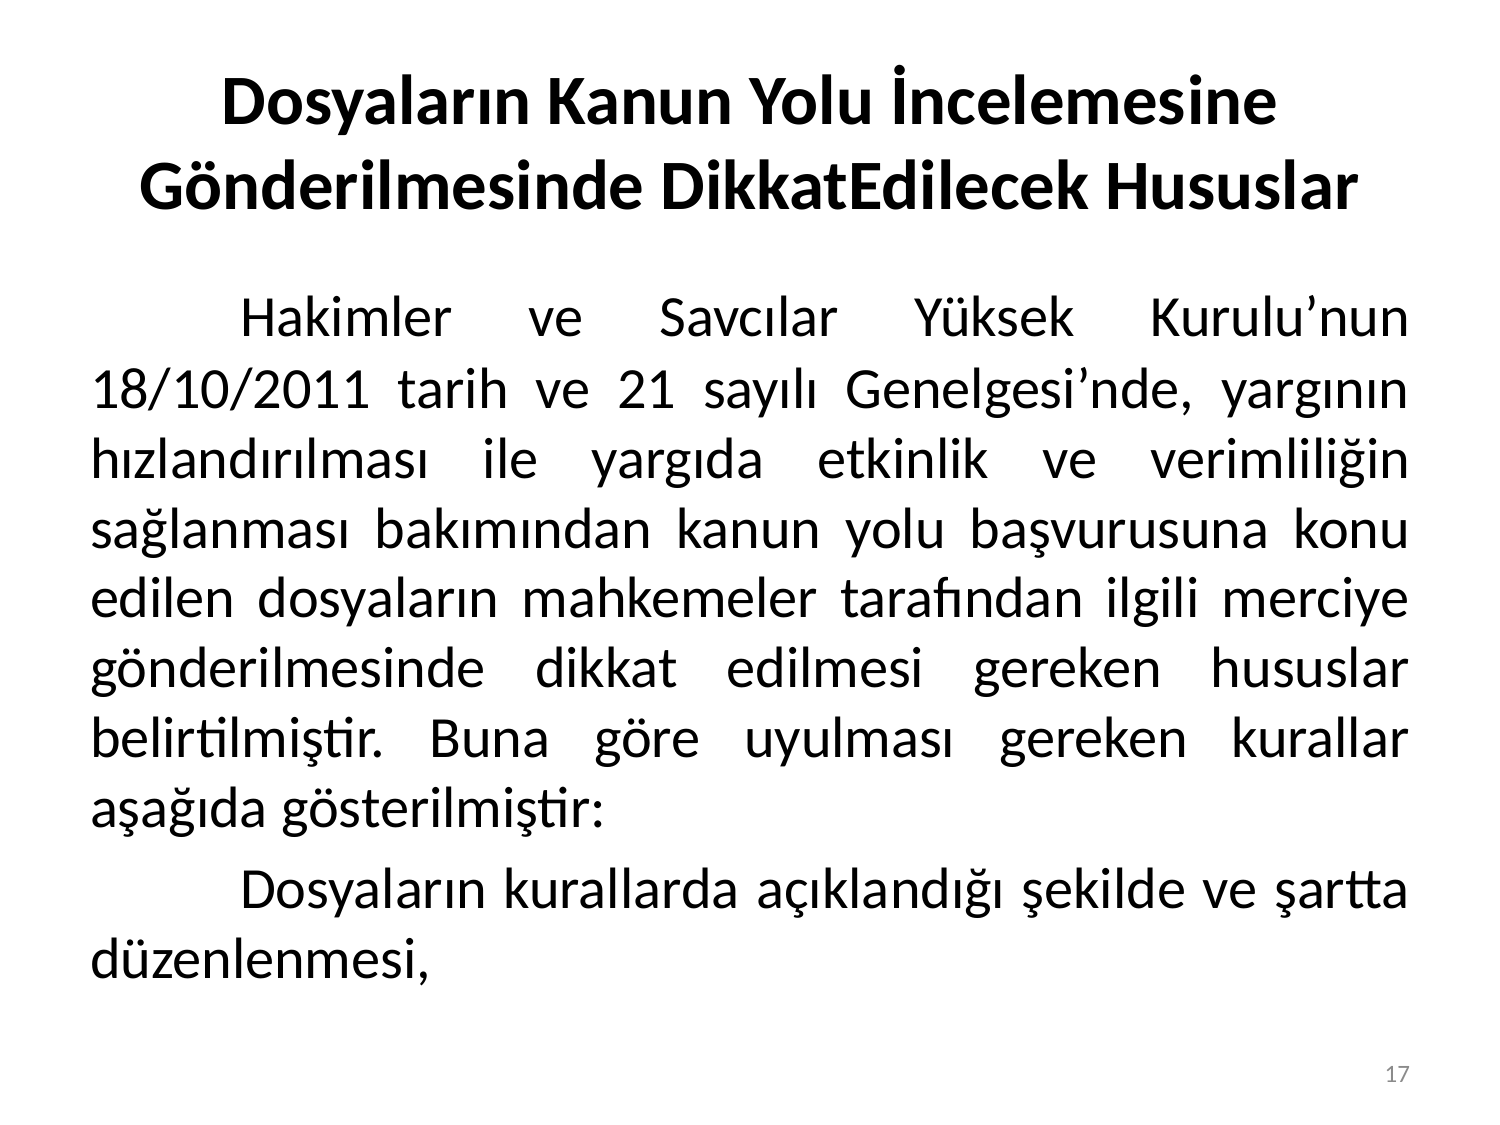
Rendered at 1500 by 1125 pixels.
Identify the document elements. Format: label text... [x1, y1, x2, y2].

slide_number 17 [1074, 1042, 1425, 1103]
list Hakimler ve Savcılar Yüksek Kurulu’nun 18/10/2011 tarih ve 21 sayılı Genelgesi’nde, yargının hızlandırılması ile yargıda etkinlik ve verimliliğin sağlanması bakımından kanun yolu başvurusuna konu edilen dosyaların mahkemeler tarafından ilgili merciye gönderilmesinde dikkat edilmesi gereken hususlar belirtilmiştir. Buna göre uyulması gereken kurallar aşağıda gösterilmiştir: Dosyaların kurallarda açıklandığı şekilde ve şartta düzenlenmesi, [75, 262, 1425, 1005]
title Dosyaların Kanun Yolu İncelemesine Gönderilmesinde DikkatEdilecek Hususlar [75, 45, 1425, 233]
